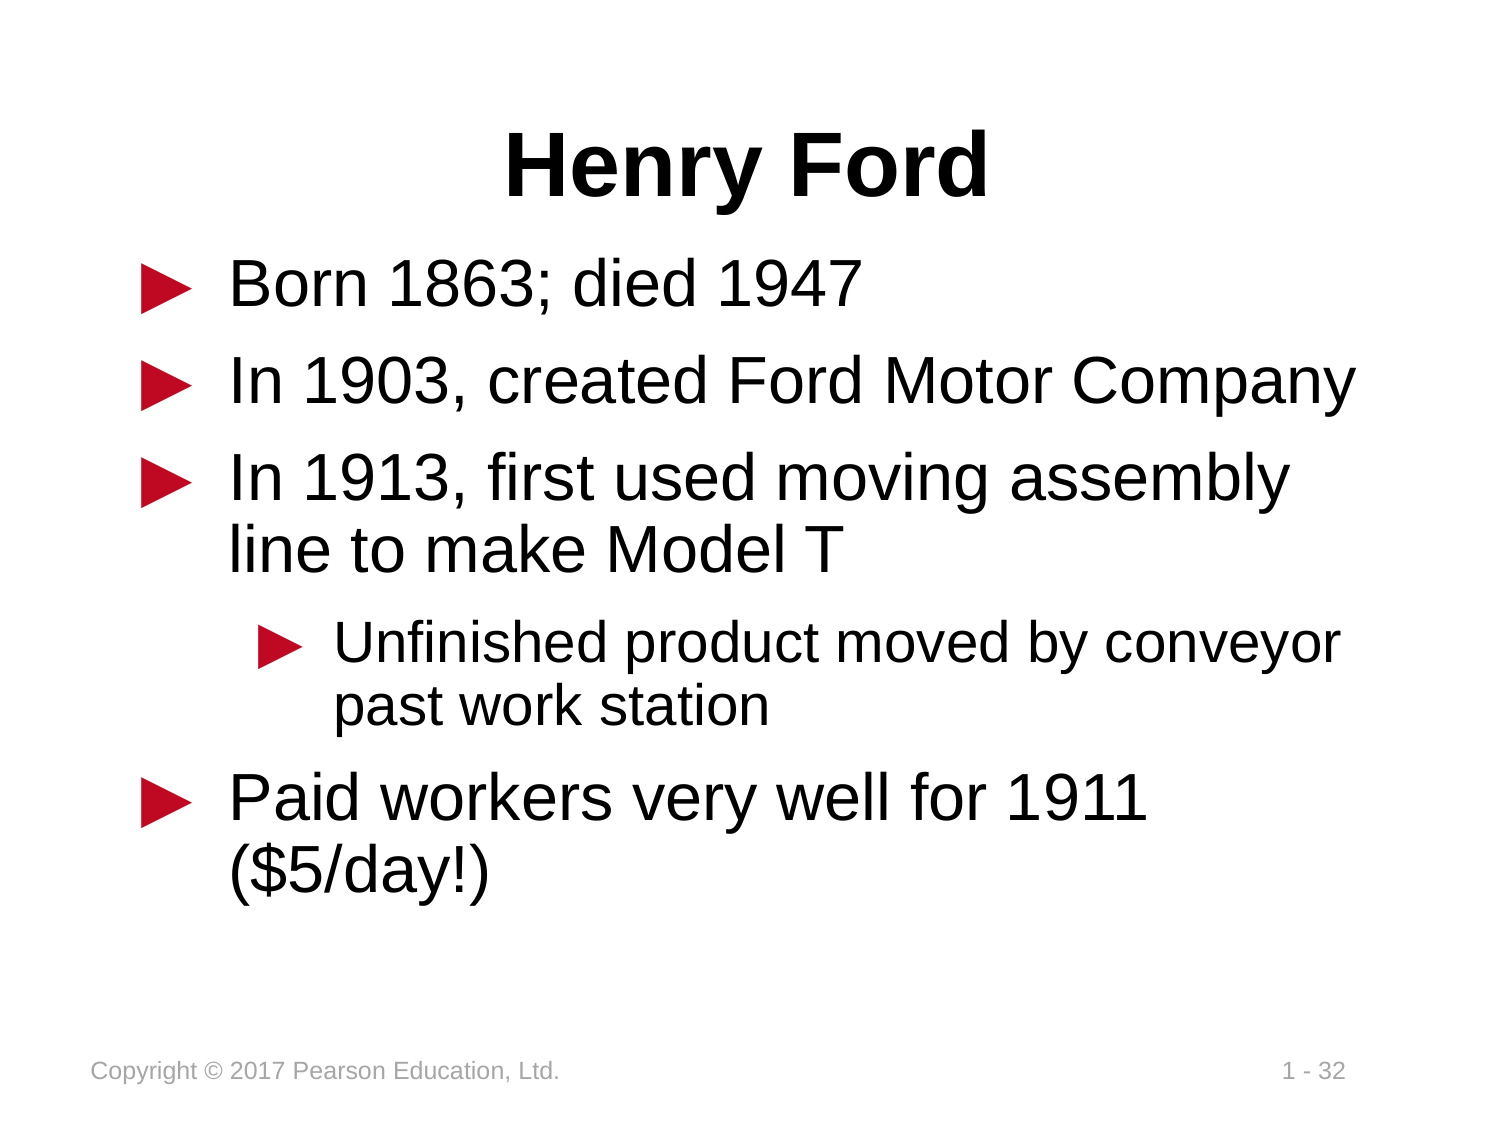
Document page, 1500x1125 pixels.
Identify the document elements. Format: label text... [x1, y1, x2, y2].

title Henry Ford [110, 89, 1386, 230]
text_box Born 1863; died 1947 In 1903, created Ford Motor Company In 1913, first used moving assembly line to make Model T Unfinished product moved by conveyor past work station Paid workers very well for 1911 ($5/day!) [125, 241, 1391, 1014]
